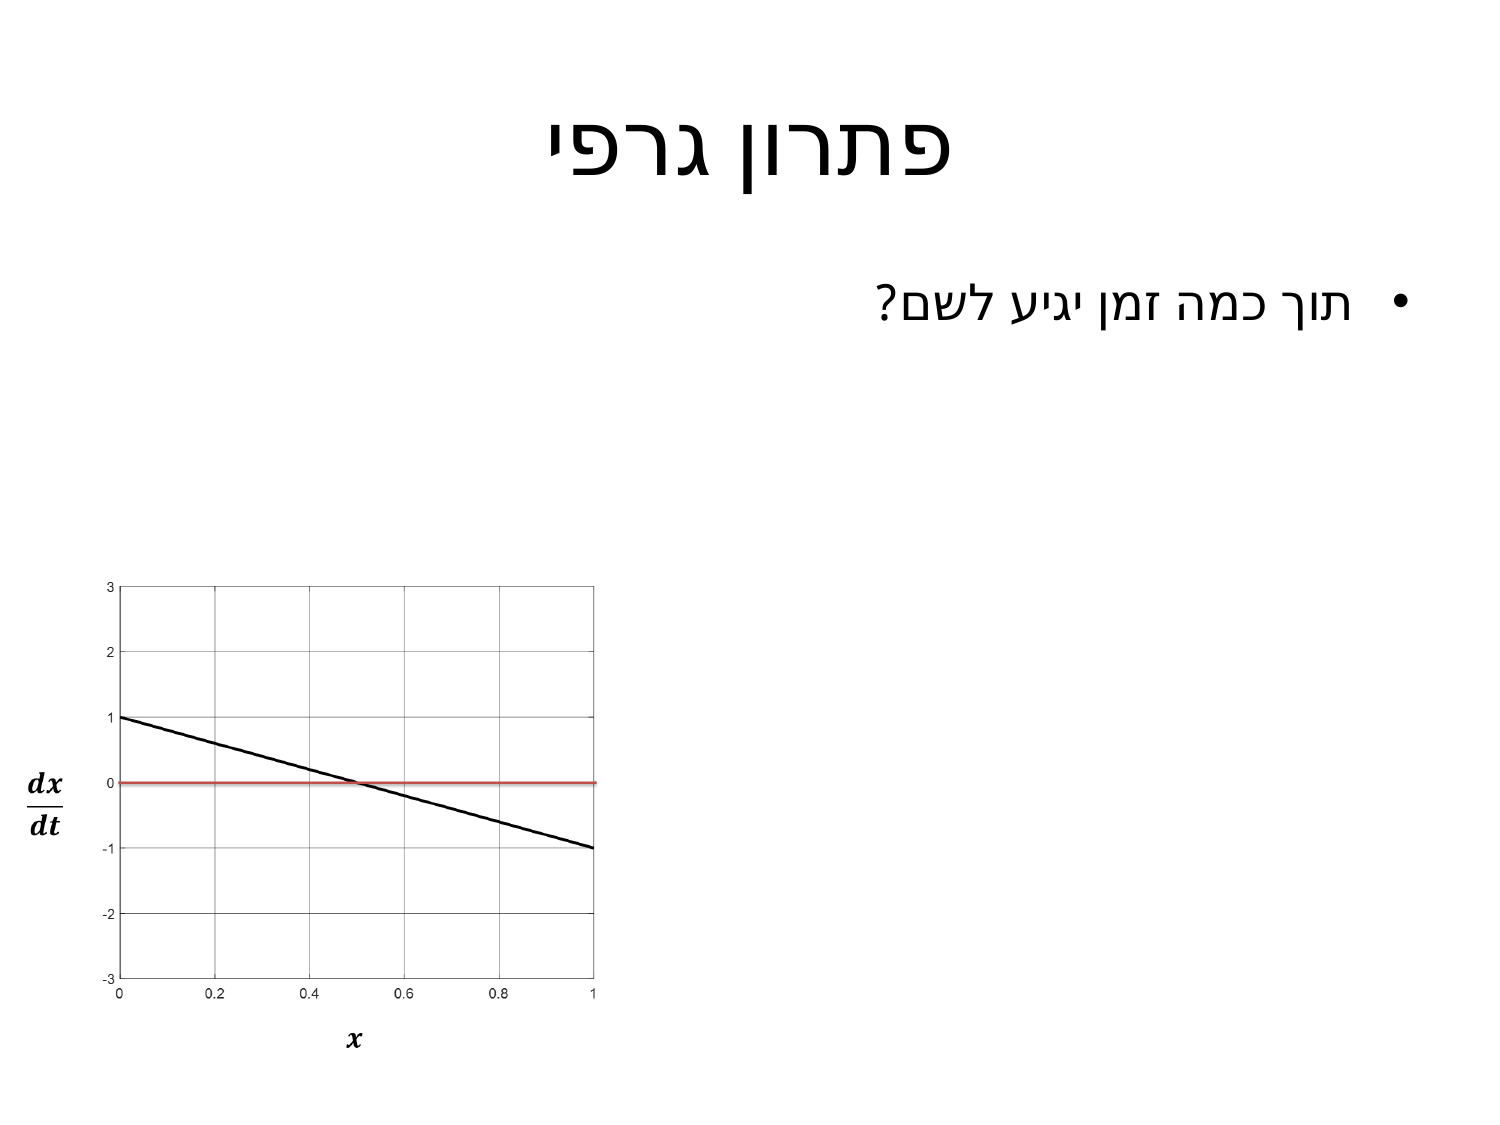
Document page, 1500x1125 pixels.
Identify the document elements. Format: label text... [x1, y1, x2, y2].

list תוך כמה זמן יגיע לשם? [501, 262, 1425, 1005]
picture [17, 550, 622, 1060]
title פתרון גרפי [75, 45, 1425, 233]
